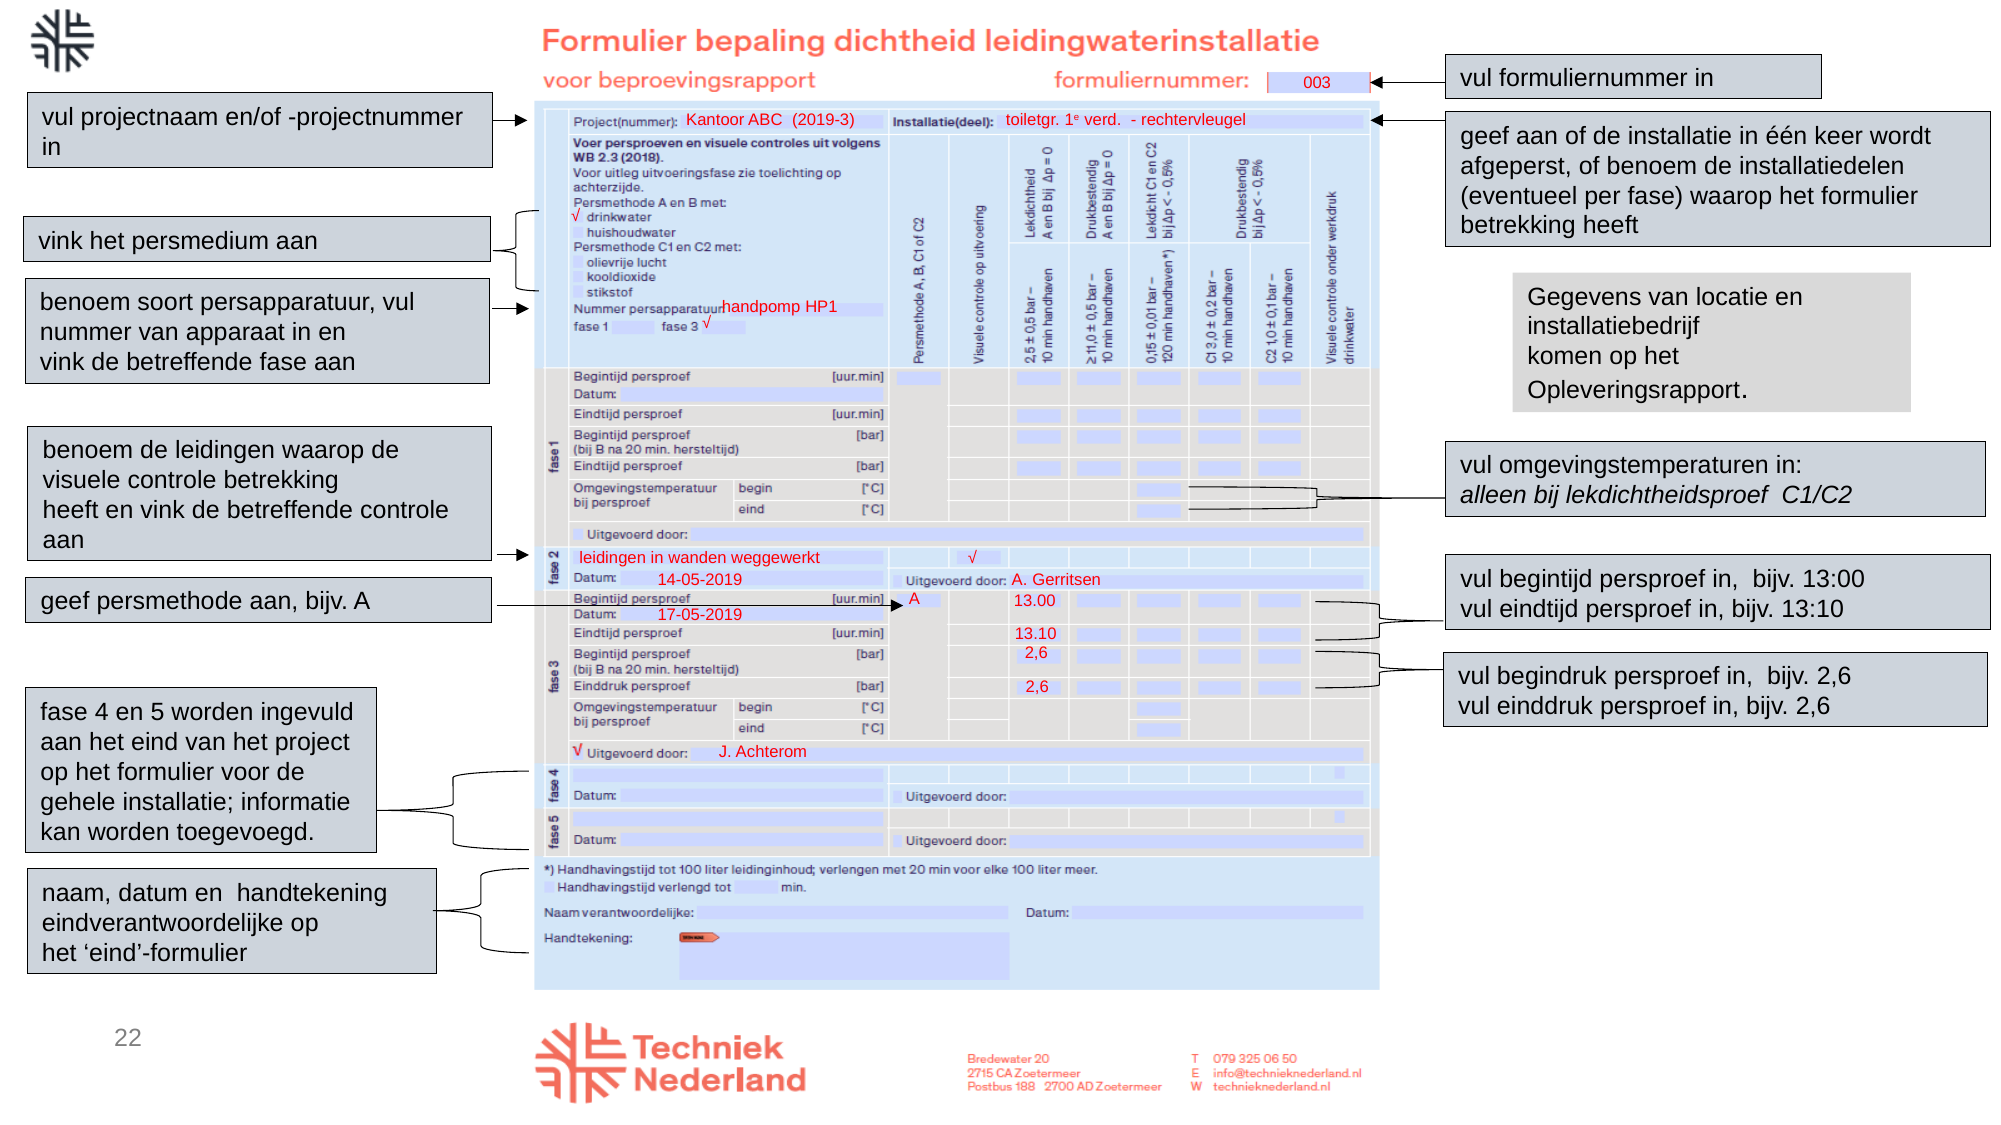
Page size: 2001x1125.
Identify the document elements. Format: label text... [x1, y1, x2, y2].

text_box vul begindruk persproef in, bijv. 2,6 vul einddruk persproef in, bijv. 2,6 [1445, 652, 1988, 727]
text_box benoem soort persapparatuur, vul nummer van apparaat in en vink de betreffende fase aan [25, 278, 490, 384]
picture [18, 3, 106, 83]
text_box geef aan of de installatie in één keer wordt afgeperst, of benoem de installatiedelen (eventueel per fase) waarop het formulier betrekking heeft [1445, 111, 1991, 247]
text_box vink het persmedium aan [23, 216, 491, 262]
text_box vul formuliernummer in [1445, 54, 1822, 99]
text_box [432, 868, 517, 954]
text_box fase 4 en 5 worden ingevuld aan het eind van het project op het formulier voor de gehele installatie; informatie kan worden toegevoegd. [25, 687, 377, 853]
text_box naam, datum en handtekening eindverantwoordelijke op het ‘eind’-formulier [27, 868, 437, 974]
text_box vul begintijd persproef in, bijv. 13:00 vul eindtijd persproef in, bijv. 13:10 [1445, 554, 1991, 630]
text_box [517, 18, 1445, 1116]
text_box [377, 770, 517, 851]
text_box benoem de leidingen waarop de visuele controle betrekking heeft en vink de betreffende controle aan [27, 426, 492, 561]
text_box [492, 212, 517, 289]
text_box Gegevens van locatie en installatiebedrijf komen op het Opleveringsrapport. [1512, 272, 1911, 413]
text_box vul projectnaam en/of -projectnummer in [27, 92, 493, 168]
slide_number 22 [114, 1007, 222, 1067]
text_box geef persmethode aan, bijv. A [25, 577, 492, 623]
text_box vul omgevingstemperaturen in: alleen bij lekdichtheidsproef C1/C2 [1445, 441, 1986, 517]
